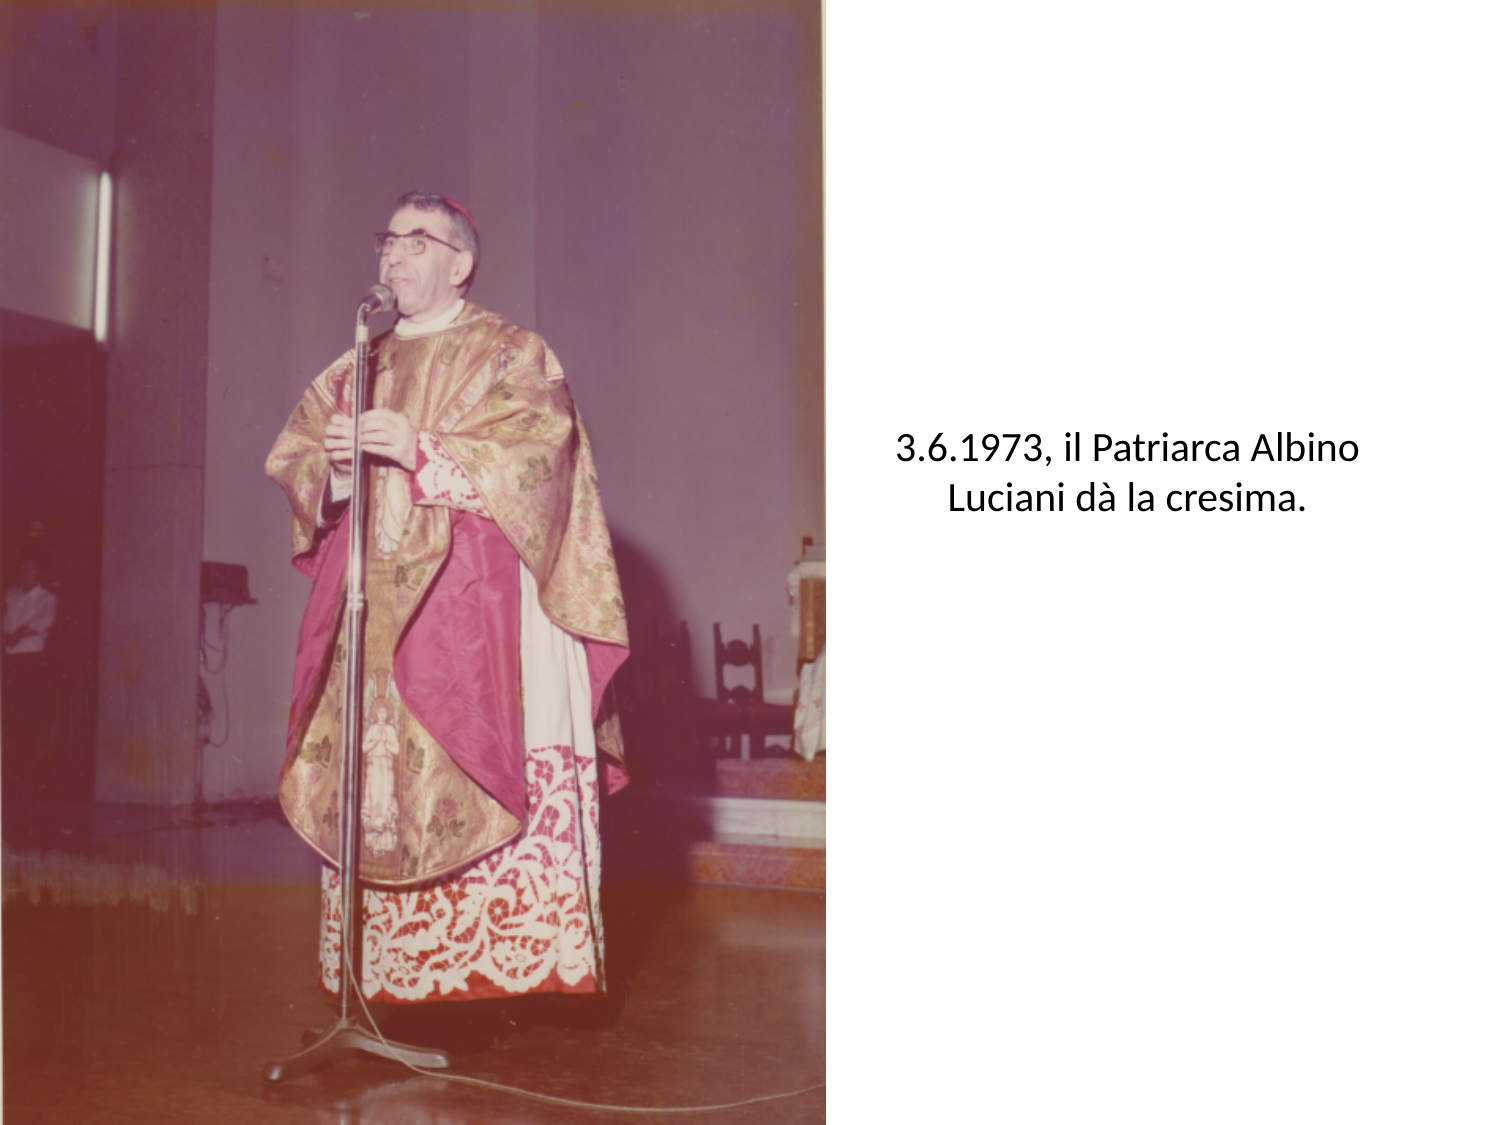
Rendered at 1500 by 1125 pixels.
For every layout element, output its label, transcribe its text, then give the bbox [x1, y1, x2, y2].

title 3.6.1973, il Patriarca Albino Luciani dà la cresima. [868, 349, 1388, 591]
picture [0, 0, 826, 1125]
